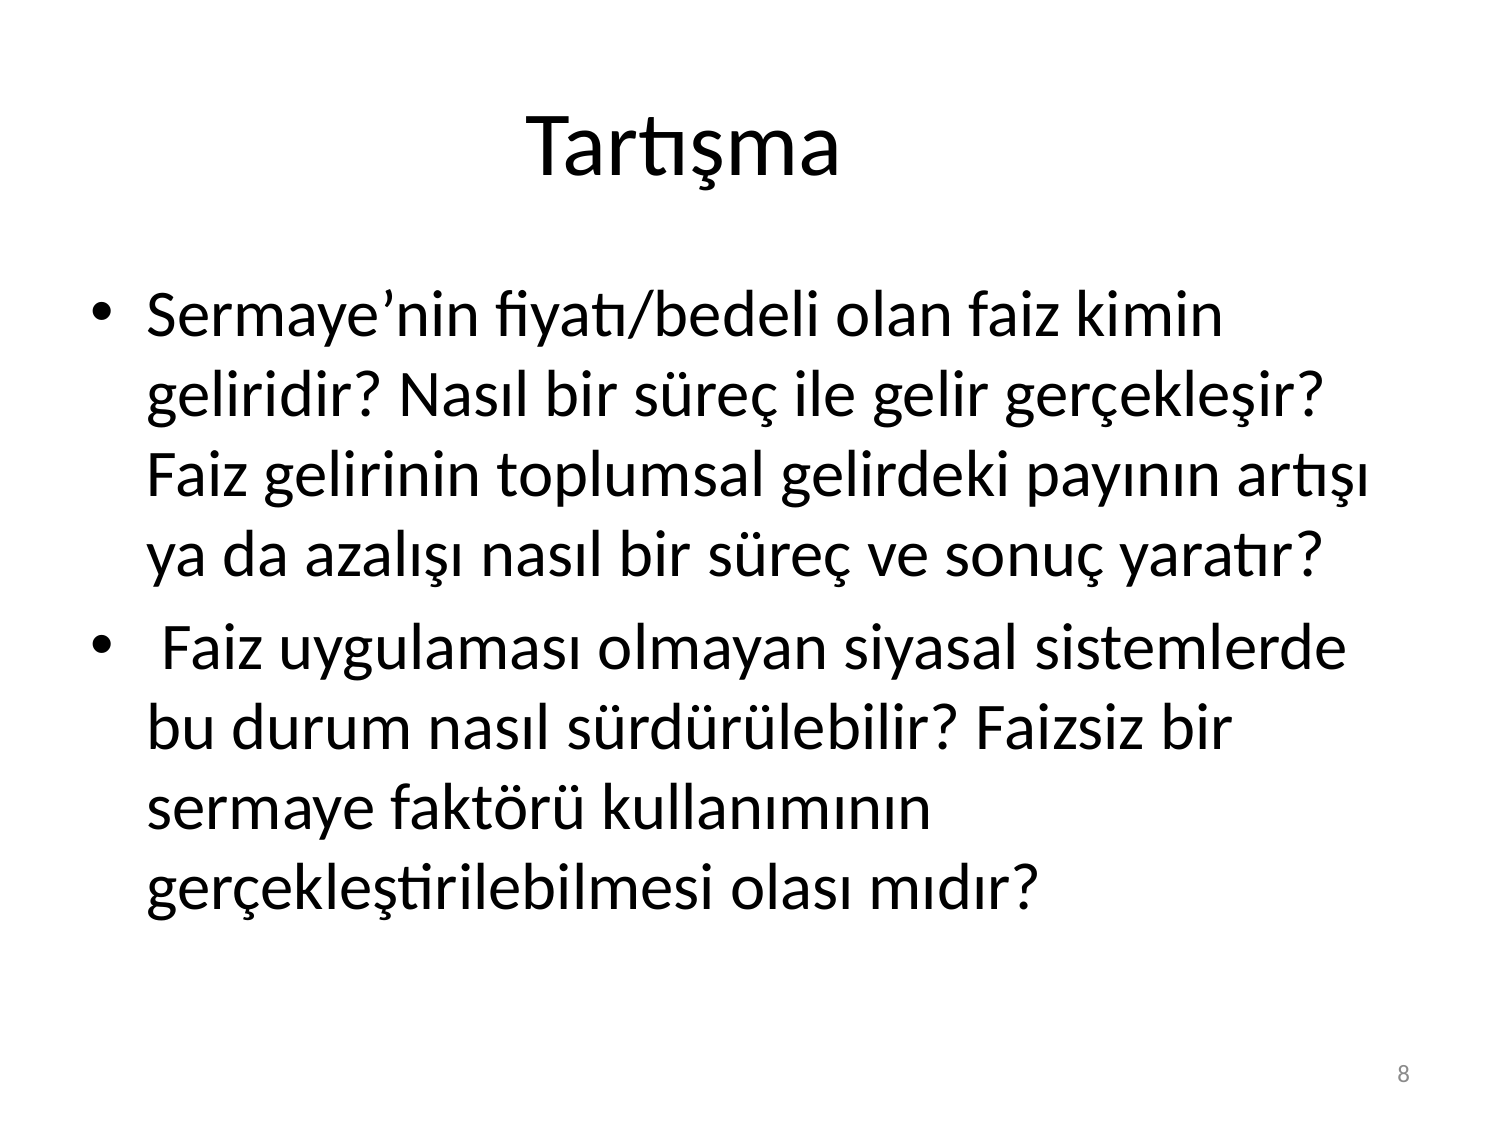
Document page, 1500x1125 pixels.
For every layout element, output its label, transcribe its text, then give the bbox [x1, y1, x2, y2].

title Tartışma [75, 45, 1425, 233]
slide_number 8 [1074, 1042, 1425, 1103]
list Sermaye’nin fiyatı/bedeli olan faiz kimin geliridir? Nasıl bir süreç ile gelir gerçekleşir? Faiz gelirinin toplumsal gelirdeki payının artışı ya da azalışı nasıl bir süreç ve sonuç yaratır? Faiz uygulaması olmayan siyasal sistemlerde bu durum nasıl sürdürülebilir? Faizsiz bir sermaye faktörü kullanımının gerçekleştirilebilmesi olası mıdır? [75, 262, 1425, 1005]
